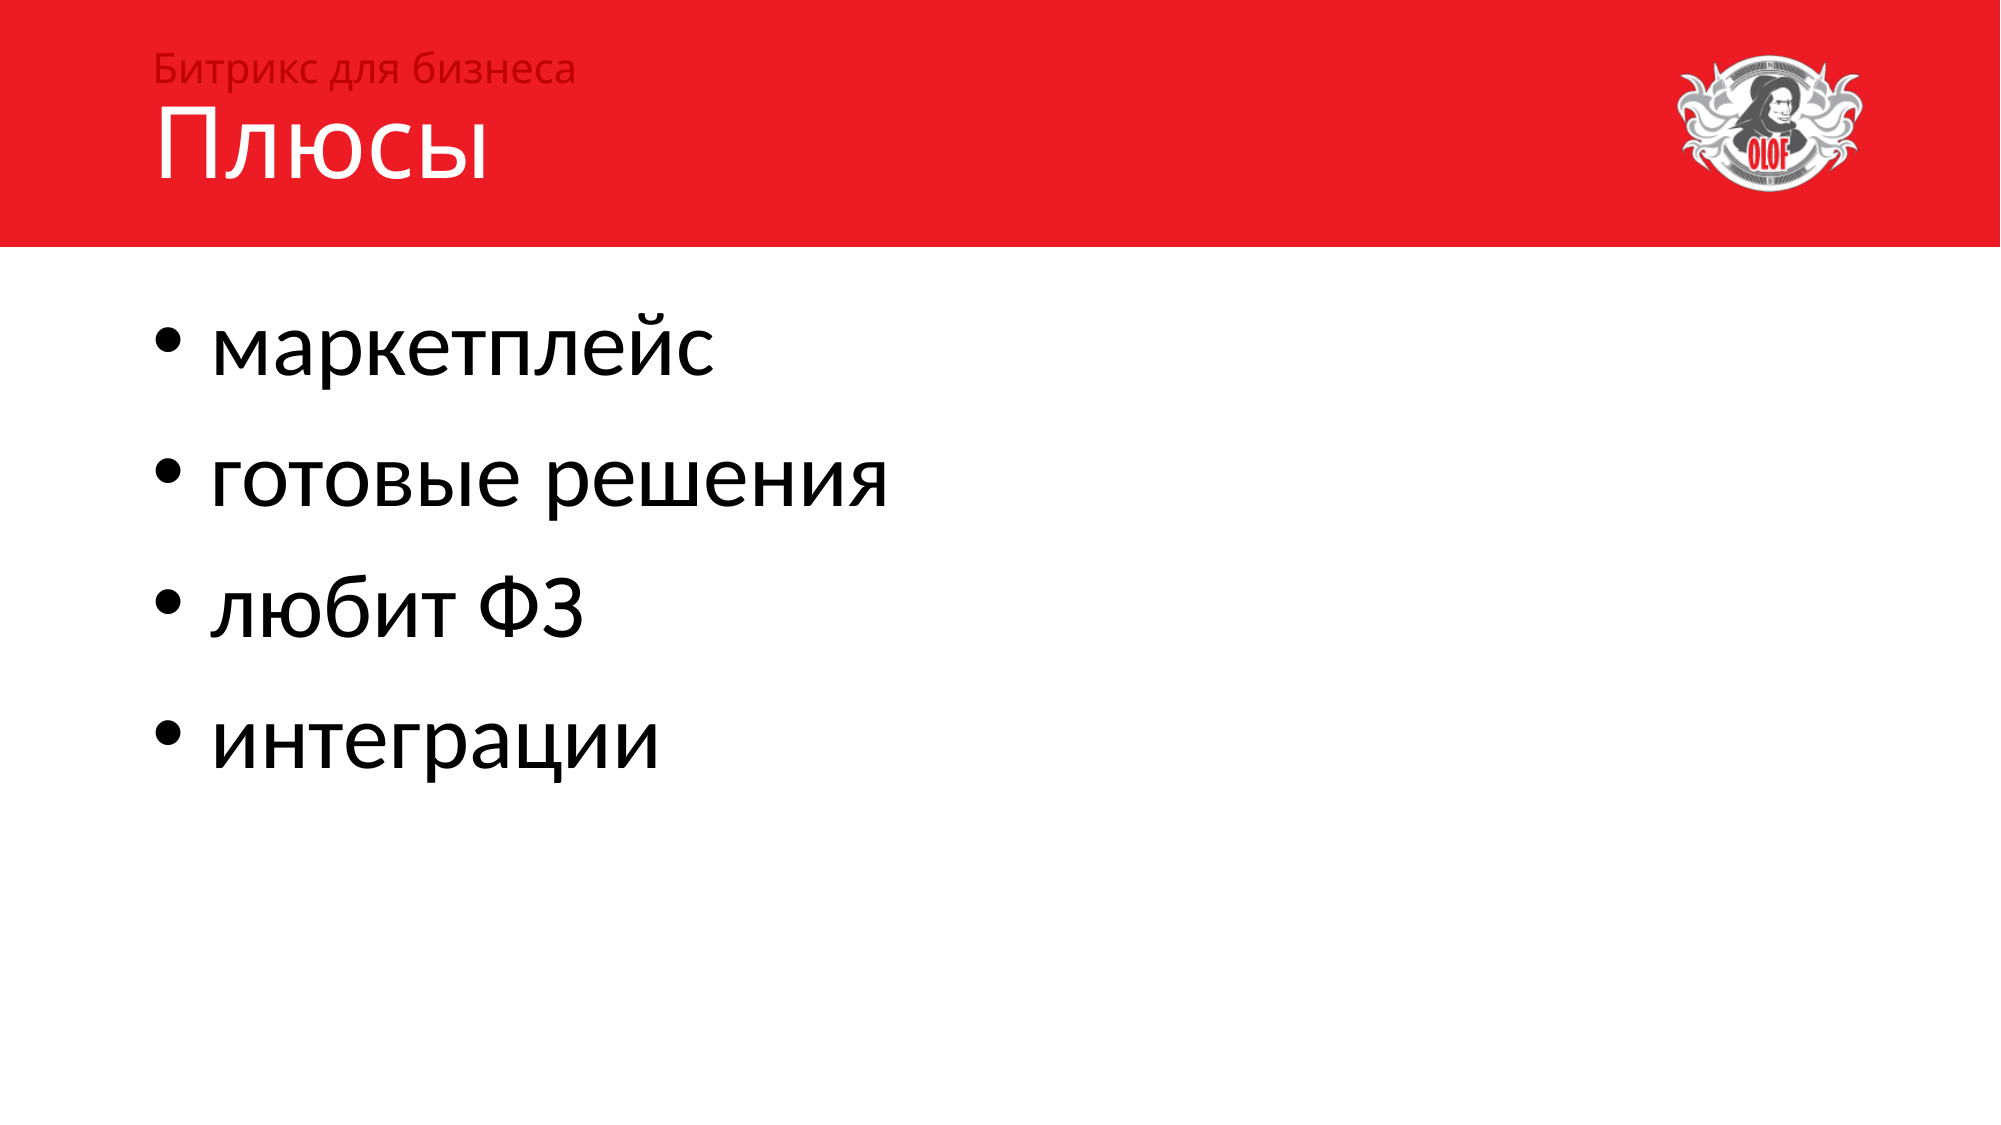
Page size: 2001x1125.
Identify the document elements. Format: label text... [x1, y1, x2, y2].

text_box [0, 0, 2000, 248]
text_box Битрикс для бизнеса Плюсы [137, 0, 1863, 247]
picture [1677, 55, 1863, 192]
list маркетплейс готовые решения любит ФЗ интеграции [137, 276, 1863, 1102]
